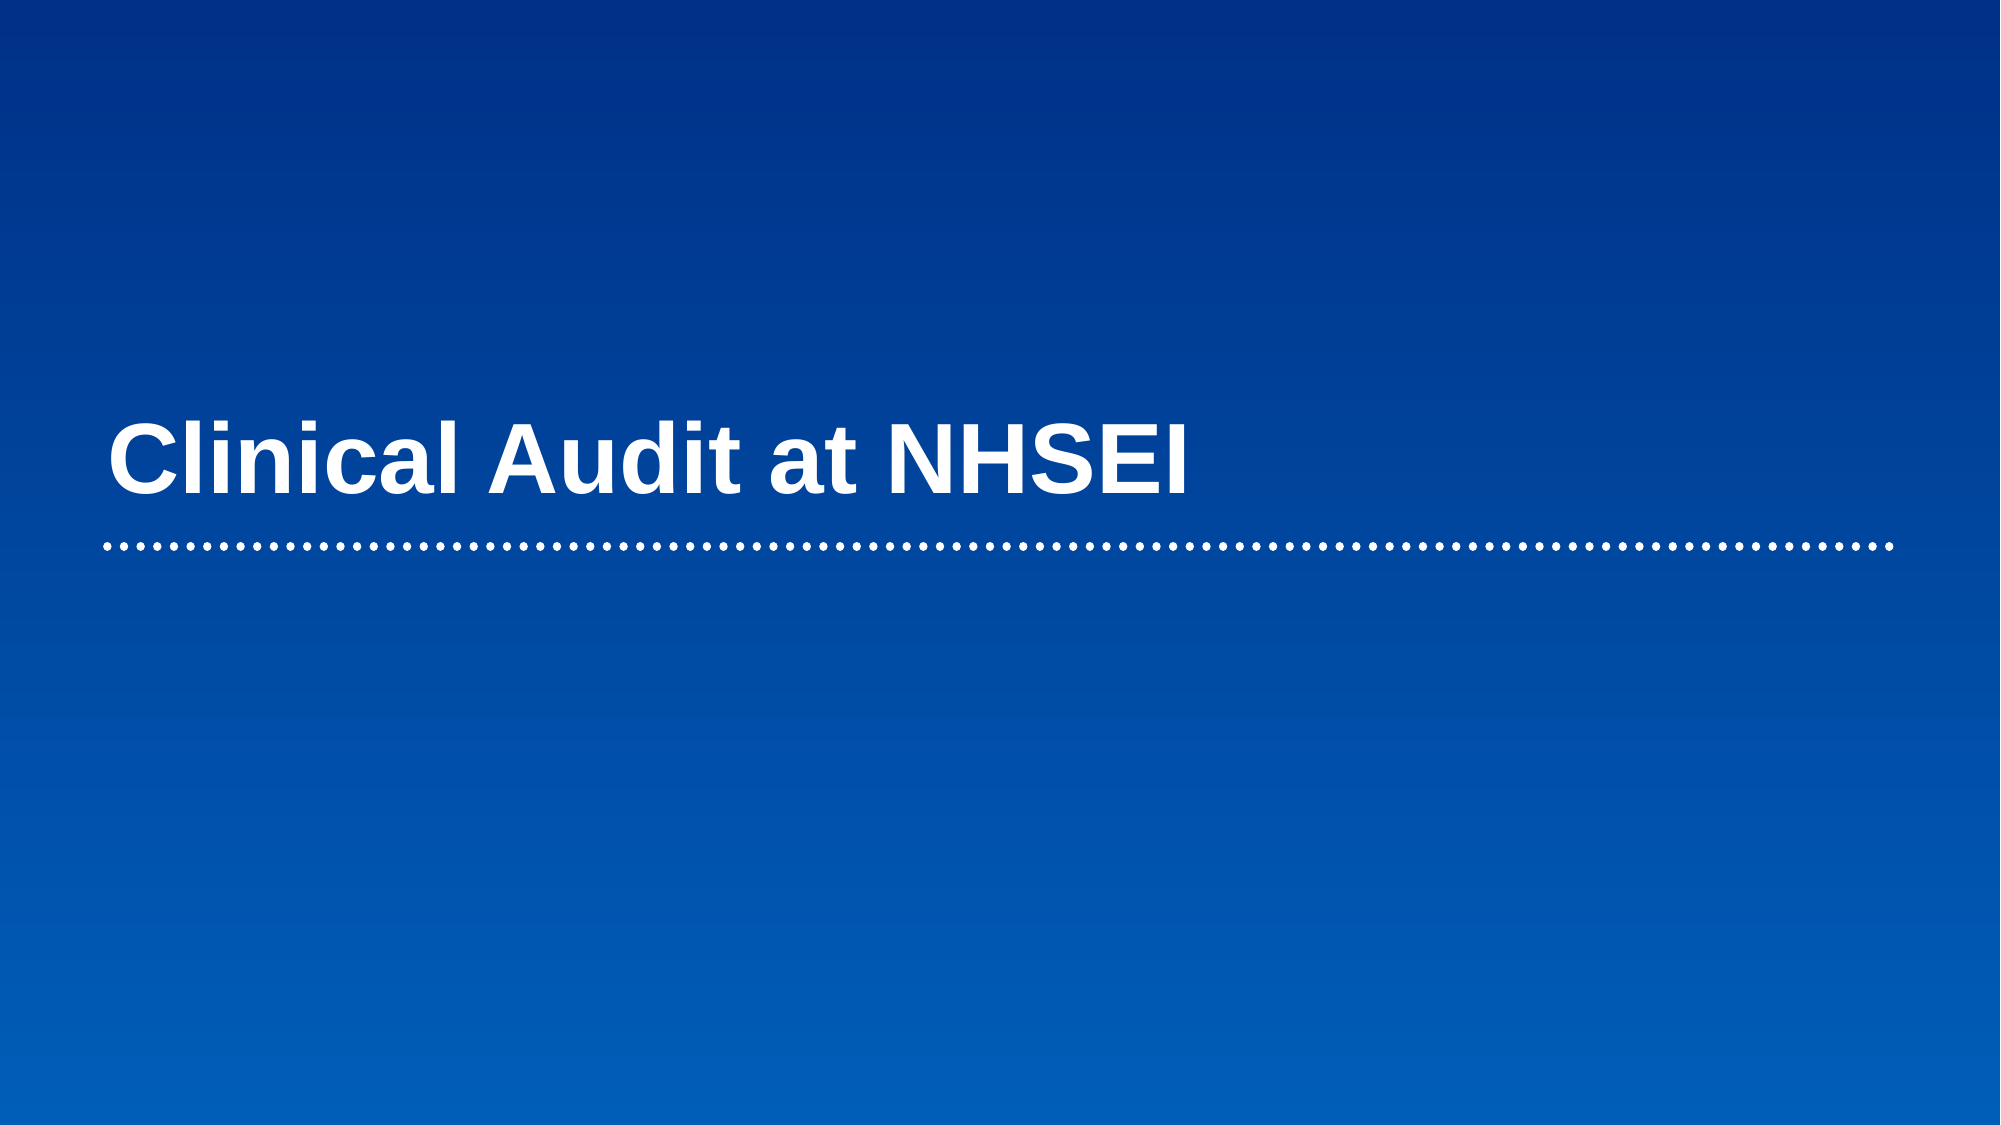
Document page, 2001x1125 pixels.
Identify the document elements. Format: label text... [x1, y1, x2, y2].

text_box [0, 0, 2000, 1125]
title Clinical Audit at NHSEI [107, 406, 1900, 615]
